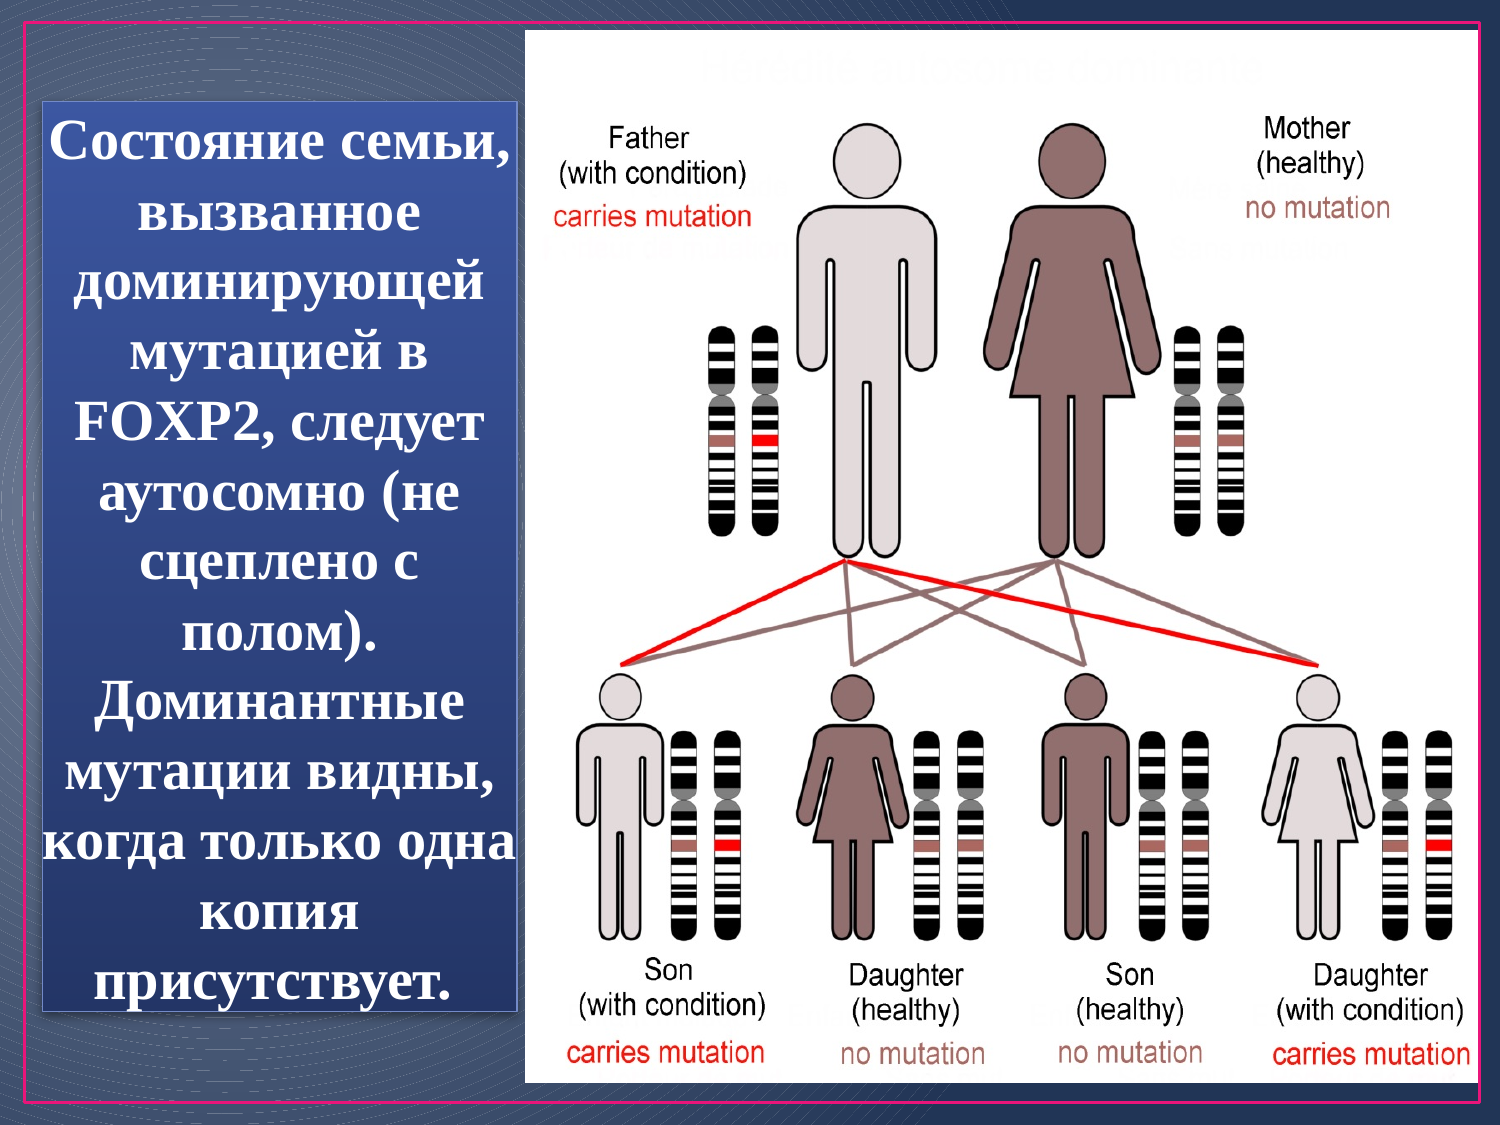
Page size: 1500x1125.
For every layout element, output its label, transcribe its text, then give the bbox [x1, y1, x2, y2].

text_box Состояние семьи, вызванное доминирующей мутацией в FOXP2, следует аутосомно (не сцеплено с полом). Доминантные мутации видны, когда только одна копия присутствует. [42, 101, 518, 1012]
picture [525, 30, 1478, 1083]
